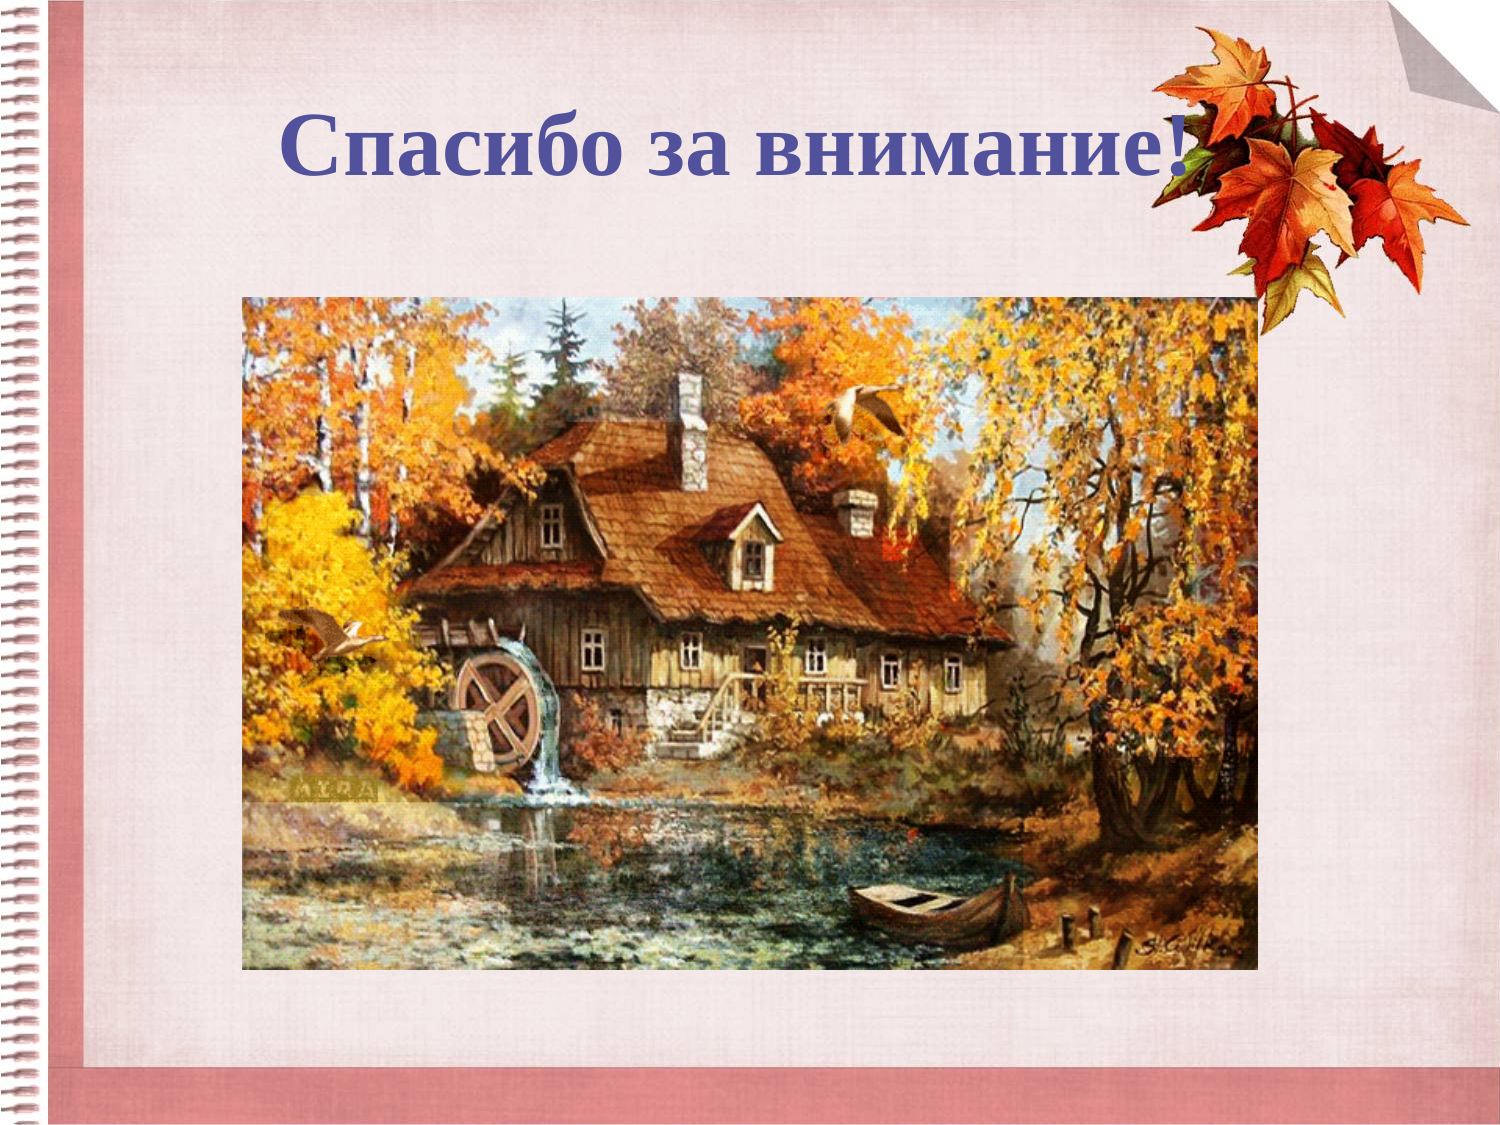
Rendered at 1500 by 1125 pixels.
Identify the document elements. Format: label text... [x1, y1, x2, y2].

picture [0, 0, 1500, 1125]
title Спасибо за внимание! [46, 44, 1426, 233]
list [241, 297, 1258, 970]
